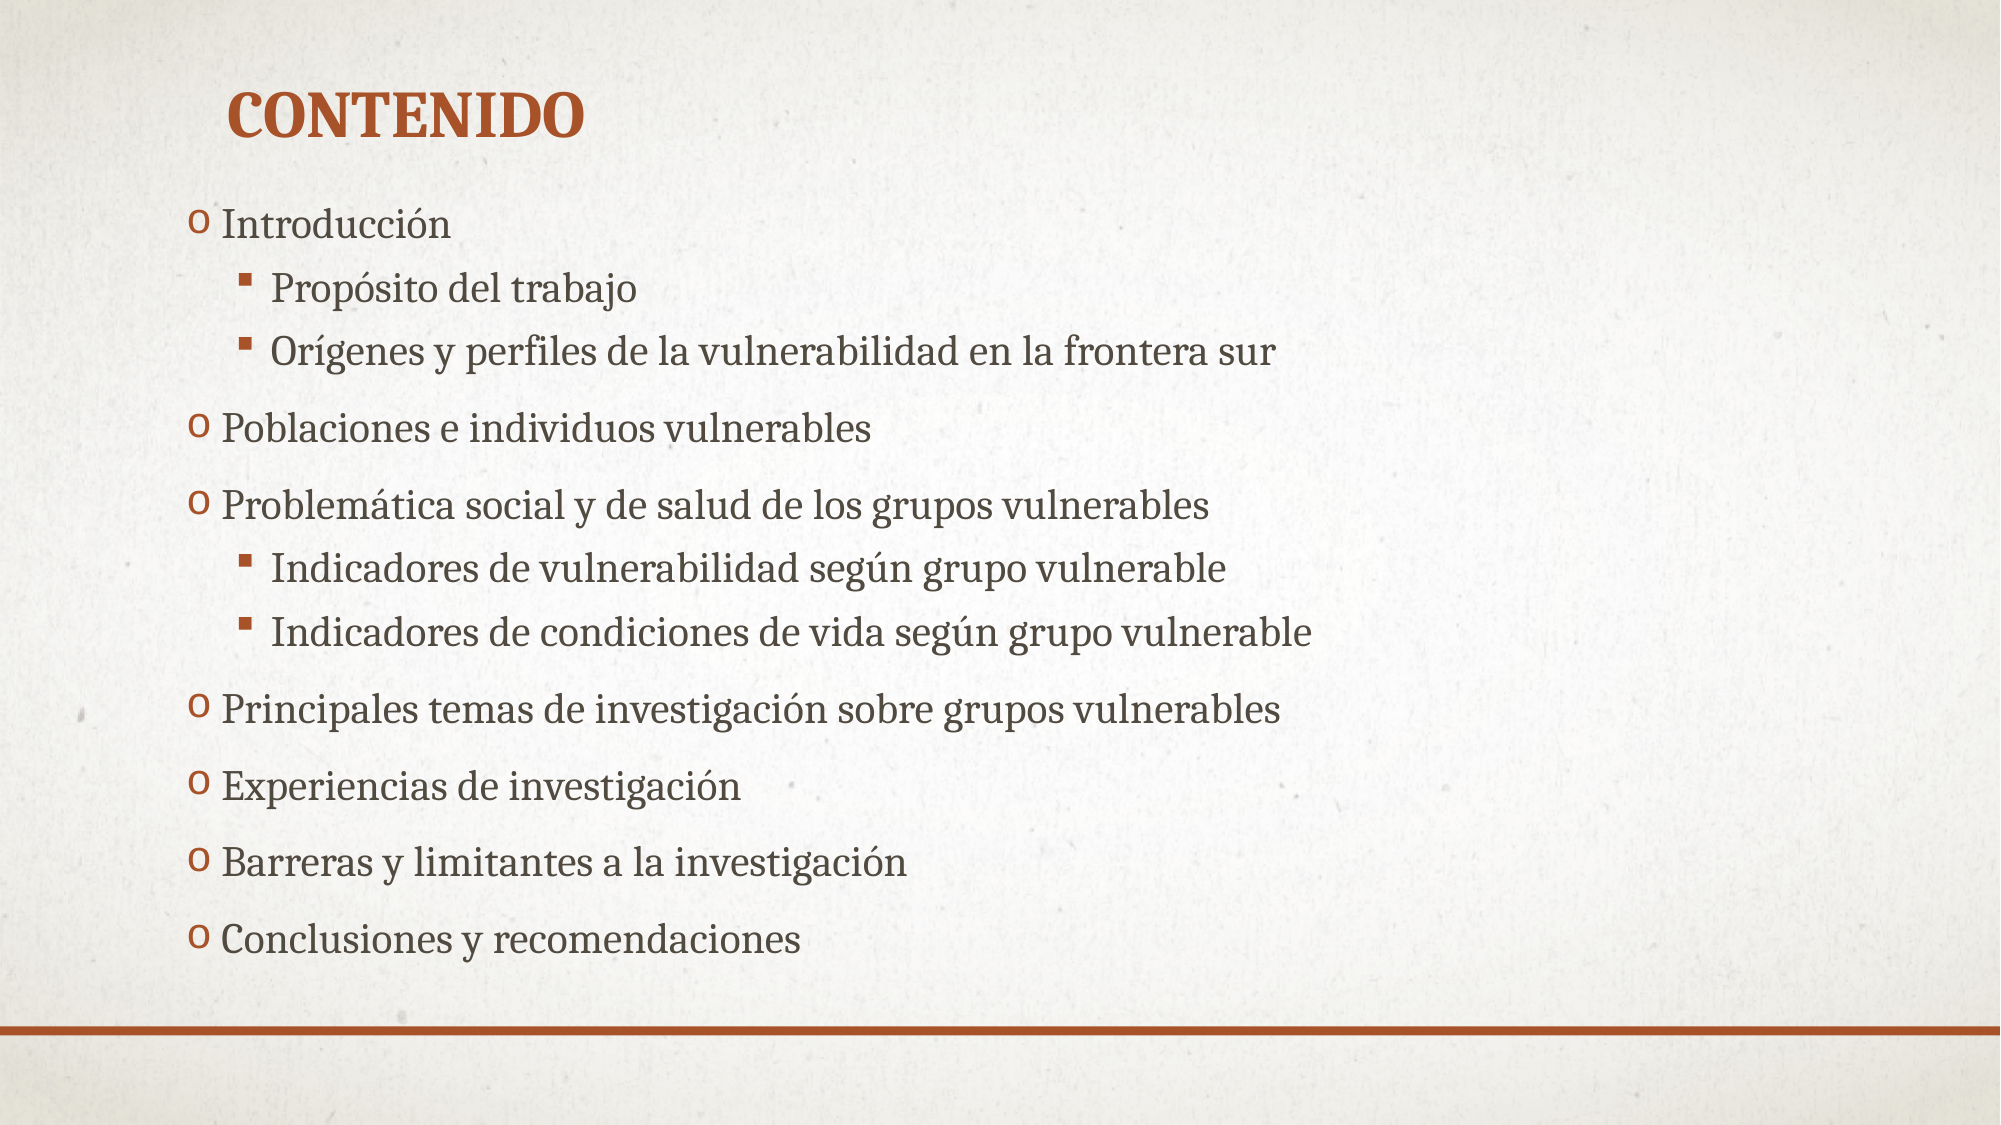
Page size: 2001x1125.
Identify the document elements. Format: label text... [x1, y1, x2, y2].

picture [0, 0, 2001, 1125]
list Introducción Propósito del trabajo Orígenes y perfiles de la vulnerabilidad en la frontera sur Poblaciones e individuos vulnerables Problemática social y de salud de los grupos vulnerables Indicadores de vulnerabilidad según grupo vulnerable Indicadores de condiciones de vida según grupo vulnerable Principales temas de investigación sobre grupos vulnerables Experiencias de investigación Barreras y limitantes a la investigación Conclusiones y recomendaciones [164, 193, 1788, 975]
title Contenido [212, 0, 1788, 160]
